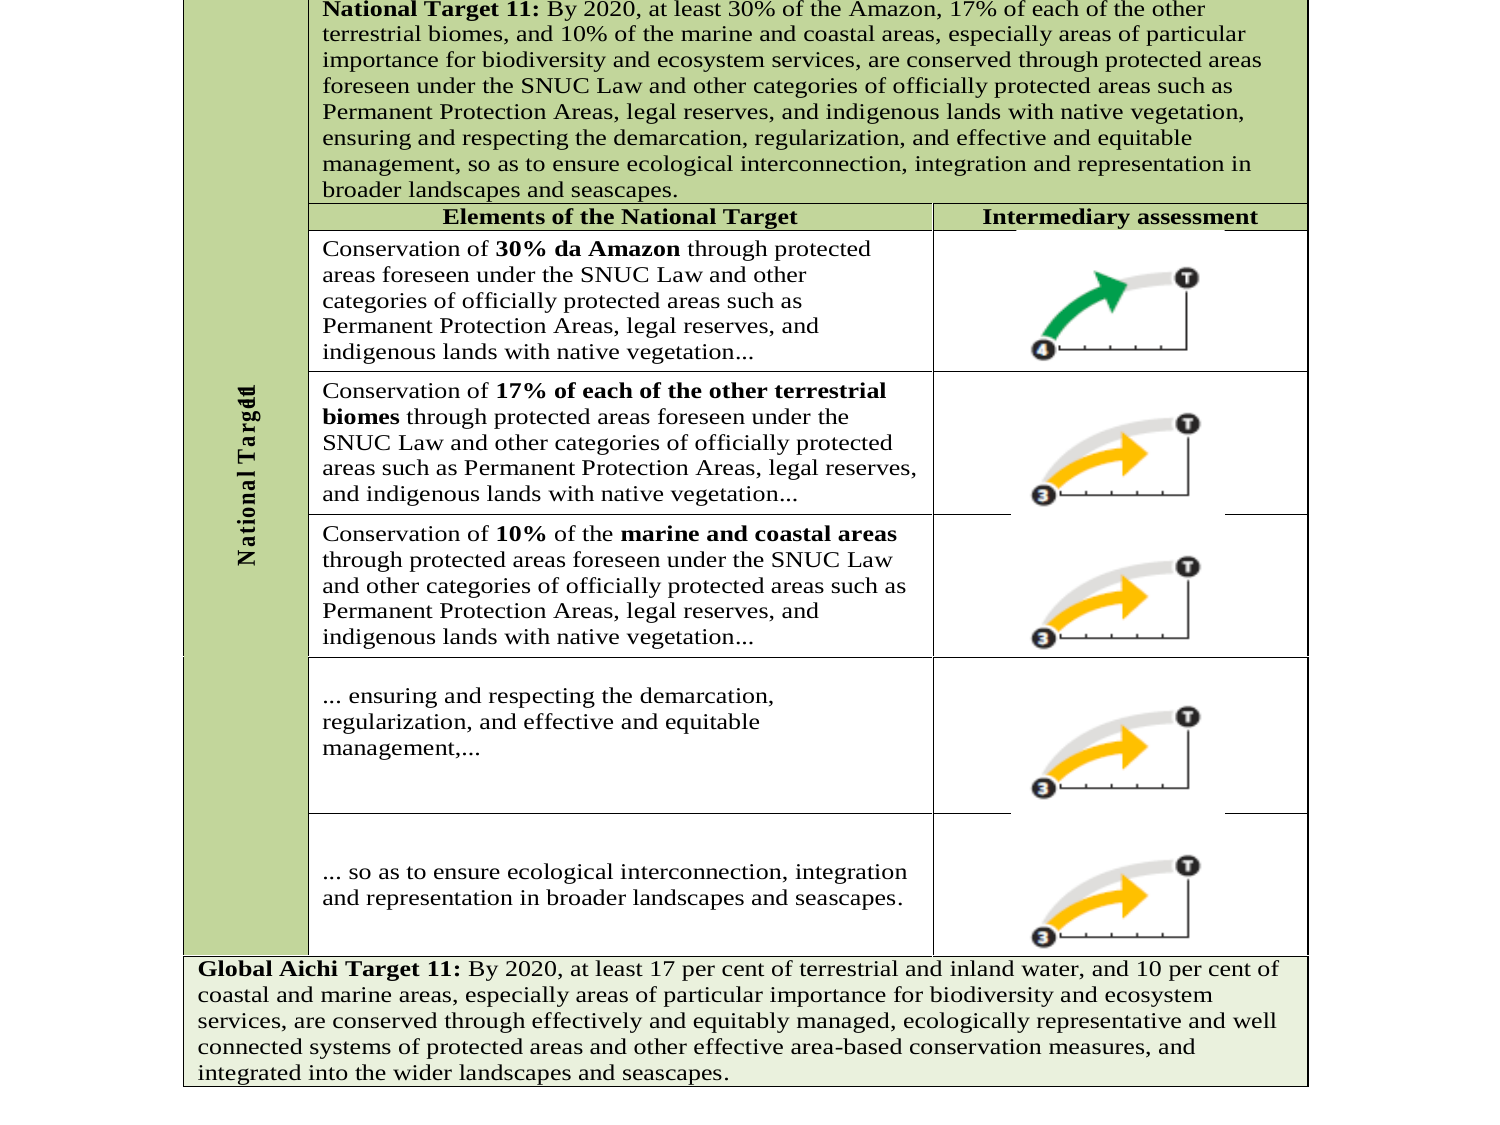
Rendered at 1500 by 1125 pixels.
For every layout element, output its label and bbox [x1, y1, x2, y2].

picture [182, 0, 1318, 1117]
